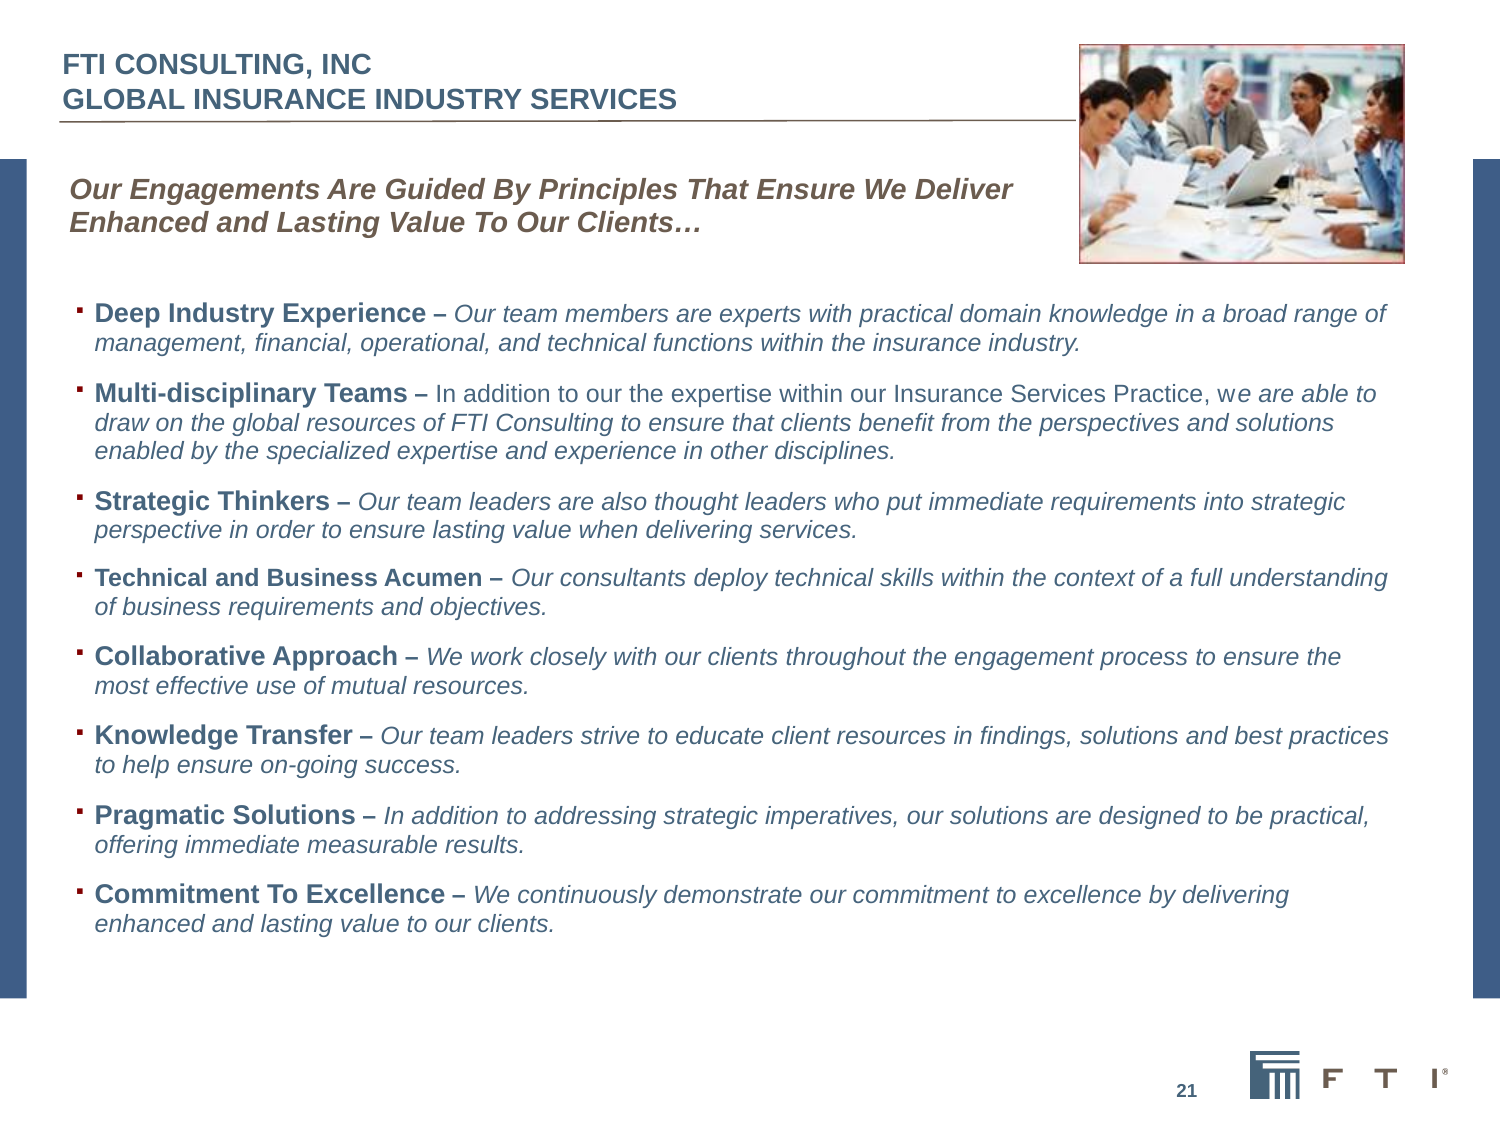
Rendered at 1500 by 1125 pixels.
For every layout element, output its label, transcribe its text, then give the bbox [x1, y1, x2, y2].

text_box 20 [1129, 1078, 1244, 1116]
picture [1079, 44, 1405, 264]
text_box Our Engagements Are Guided By Principles That Ensure We Deliver Enhanced and Lasting Value To Our Clients… [54, 165, 1041, 247]
picture [1250, 1051, 1448, 1099]
text_box Deep Industry Experience – Our team members are experts with practical domain knowledge in a broad range of management, financial, operational, and technical functions within the insurance industry. Multi-disciplinary Teams – In addition to our the expertise within our Insurance Services Practice, we are able to draw on the global resources of FTI Consulting to ensure that clients benefit from the perspectives and solutions enabled by the specialized expertise and experience in other disciplines. Strategic Thinkers – Our team leaders are also thought leaders who put immediate requirements into strategic perspective in order to ensure lasting value when delivering services. Technical and Business Acumen – Our consultants deploy technical skills within the context of a full understanding of business requirements and objectives. Collaborative Approach – We work closely with our clients throughout the engagement process to ensure the most effective use of mutual resources. Knowledge Transfer – Our team leaders strive to educate client resources in findings, solutions and best practices to help ensure on-going success. Pragmatic Solutions – In addition to addressing strategic imperatives, our solutions are designed to be practical, offering immediate measurable results. Commitment To Excellence – We continuously demonstrate our commitment to excellence by delivering enhanced and lasting value to our clients. [75, 297, 1401, 966]
text_box FTI CONSULTING, INC GLOBAL INSURANCE INDUSTRY SERVICES [47, 37, 1422, 123]
